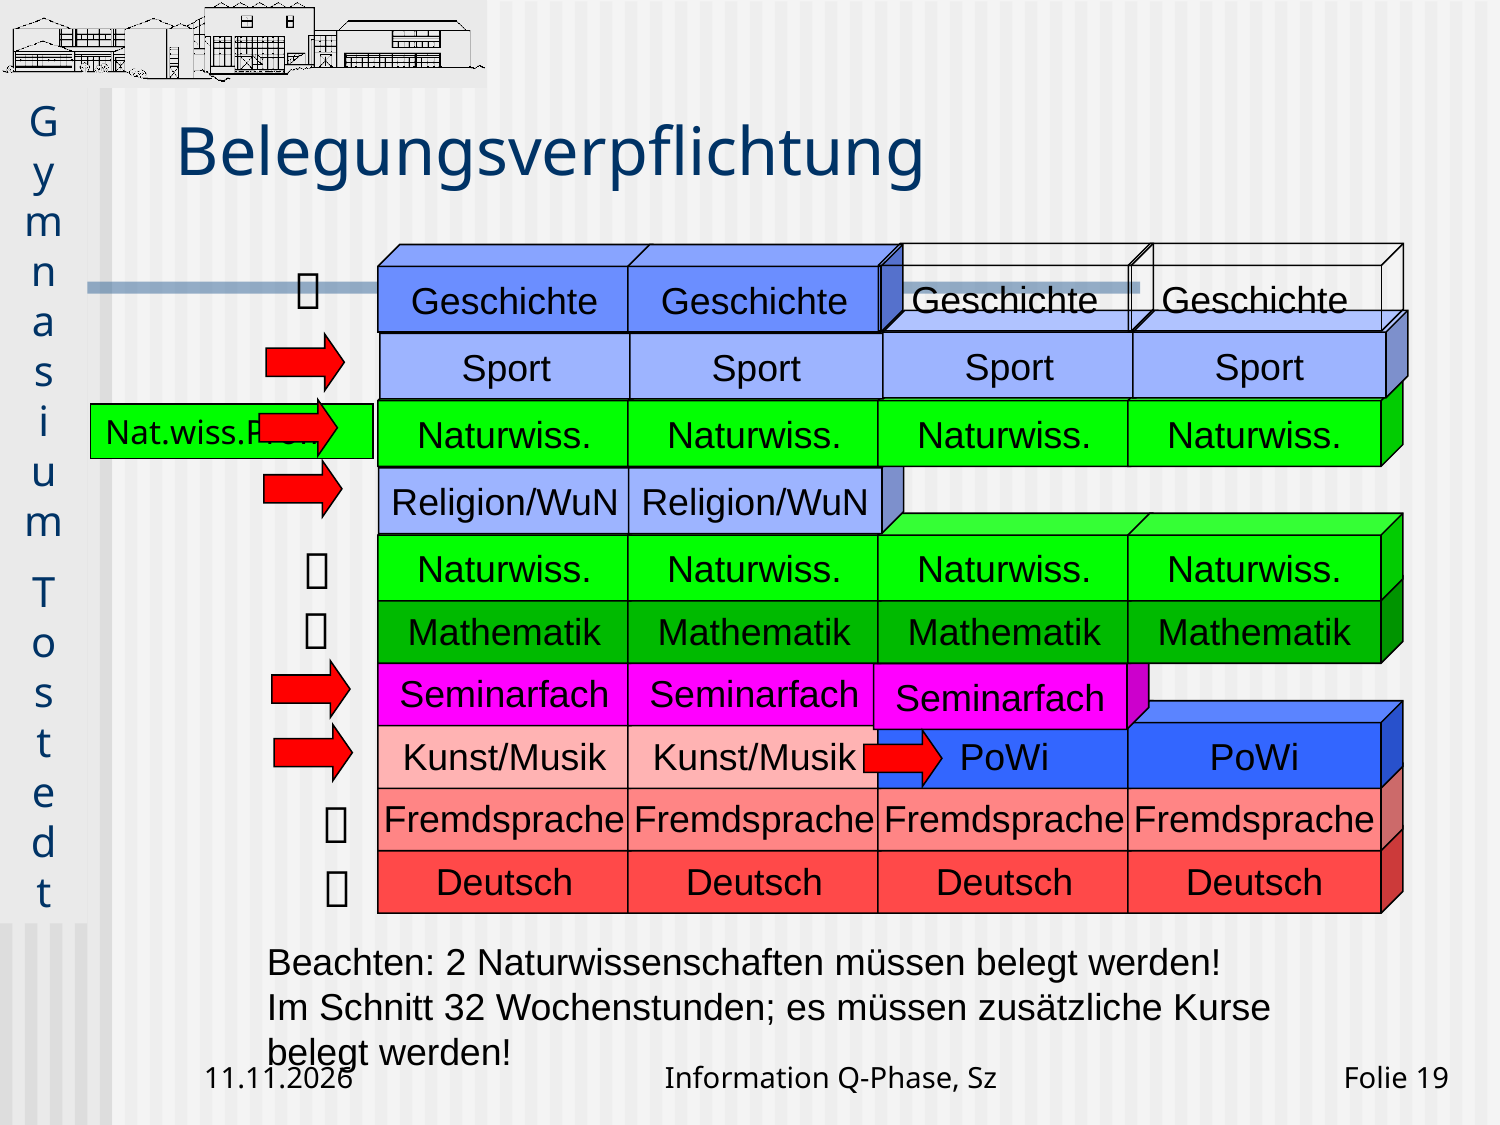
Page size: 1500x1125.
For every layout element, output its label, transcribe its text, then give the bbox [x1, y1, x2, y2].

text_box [377, 512, 1404, 601]
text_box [877, 700, 1404, 789]
text_box Beachten: 2 Naturwissenschaften müssen belegt werden! Im Schnitt 32 Wochenstunden; es müssen zusätzliche Kurse belegt werden! [252, 930, 1394, 1081]
text_box  [307, 849, 368, 925]
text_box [377, 795, 1404, 851]
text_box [878, 243, 1404, 332]
text_box  [306, 786, 367, 862]
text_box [377, 606, 1404, 664]
text_box [263, 474, 342, 517]
text_box  [287, 531, 348, 607]
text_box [379, 310, 1409, 400]
text_box  [279, 252, 339, 327]
slide_number Folie 19 [1151, 1031, 1465, 1107]
footer Information Q-Phase, Sz [537, 1081, 1125, 1107]
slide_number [189, 1031, 502, 1107]
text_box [378, 474, 904, 534]
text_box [377, 732, 872, 789]
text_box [377, 670, 904, 726]
text_box [271, 660, 351, 718]
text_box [377, 244, 875, 333]
title Belegungsverpflichtung [160, 101, 1500, 197]
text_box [377, 856, 1404, 914]
text_box Seminarfach [909, 671, 1127, 699]
picture [0, 0, 488, 89]
text_box [274, 724, 353, 781]
text_box  [286, 591, 347, 667]
text_box [266, 334, 345, 377]
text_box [90, 378, 1404, 467]
